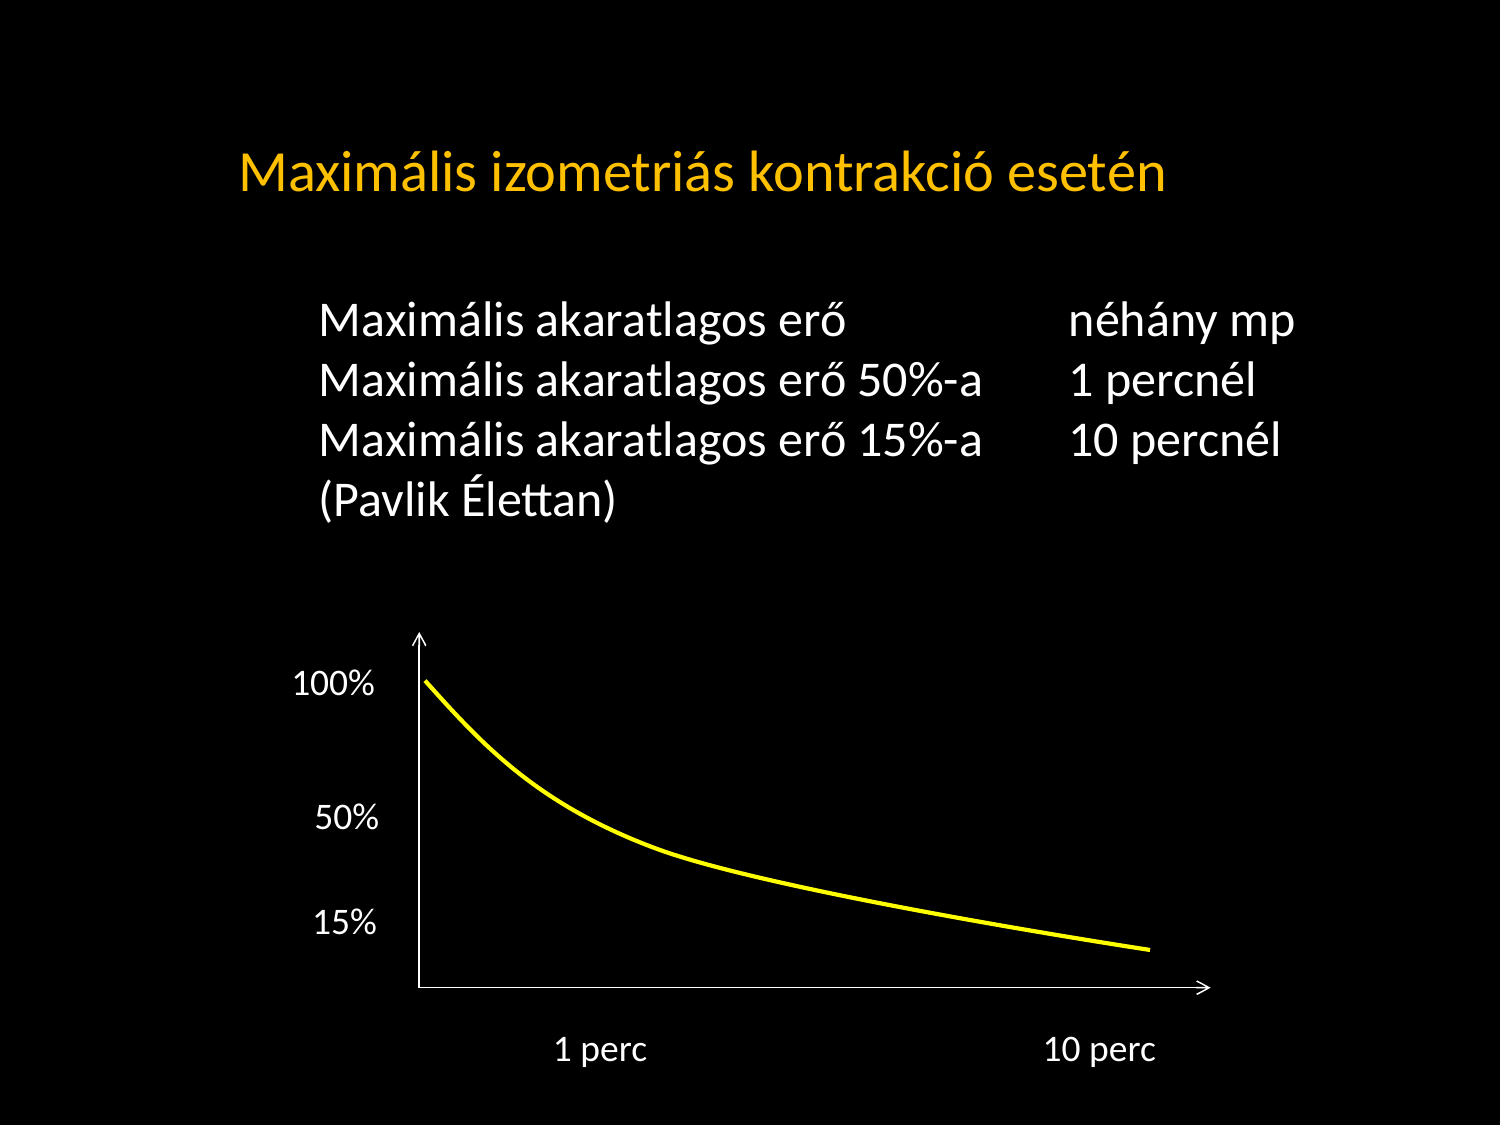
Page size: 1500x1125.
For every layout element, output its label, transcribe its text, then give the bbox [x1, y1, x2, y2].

text_box [424, 679, 1151, 953]
text_box 50% [299, 784, 395, 845]
text_box 15% [297, 889, 392, 950]
text_box 100% [276, 650, 391, 710]
text_box 1 perc [538, 1016, 663, 1077]
text_box Maximális izometriás kontrakció esetén [223, 125, 1182, 211]
text_box Maximális akaratlagos erő néhány mp Maximális akaratlagos erő 50%-a 1 percnél Maximális akaratlagos erő 15%-a 10 percnél (Pavlik Élettan) [303, 278, 1311, 534]
text_box 10 perc [1027, 1016, 1171, 1077]
